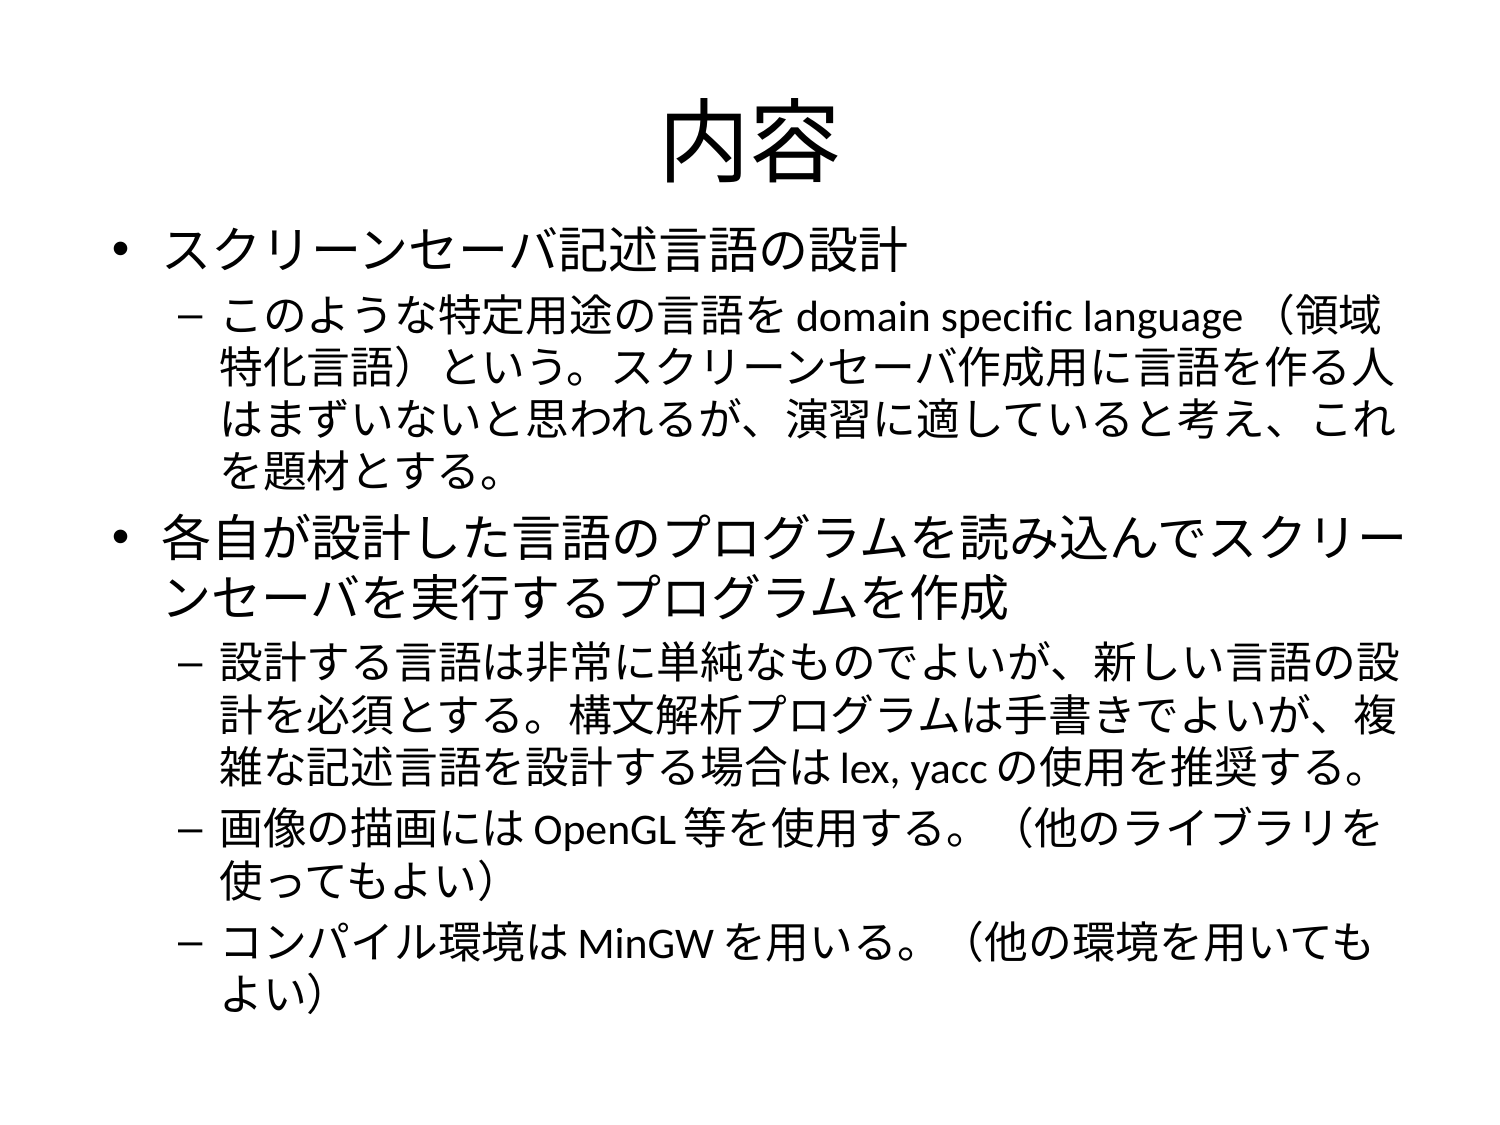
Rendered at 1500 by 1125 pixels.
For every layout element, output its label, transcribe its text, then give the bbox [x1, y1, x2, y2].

title 内容 [75, 45, 1425, 233]
list スクリーンセーバ記述言語の設計 このような特定用途の言語をdomain specific language（領域特化言語）という。スクリーンセーバ作成用に言語を作る人はまずいないと思われるが、演習に適していると考え、これを題材とする。 各自が設計した言語のプログラムを読み込んでスクリーンセーバを実行するプログラムを作成 設計する言語は非常に単純なものでよいが、新しい言語の設計を必須とする。構文解析プログラムは手書きでよいが、複雑な記述言語を設計する場合はlex, yaccの使用を推奨する。 画像の描画にはOpenGL等を使用する。（他のライブラリを使ってもよい） コンパイル環境はMinGWを用いる。（他の環境を用いてもよい） [96, 211, 1425, 1048]
